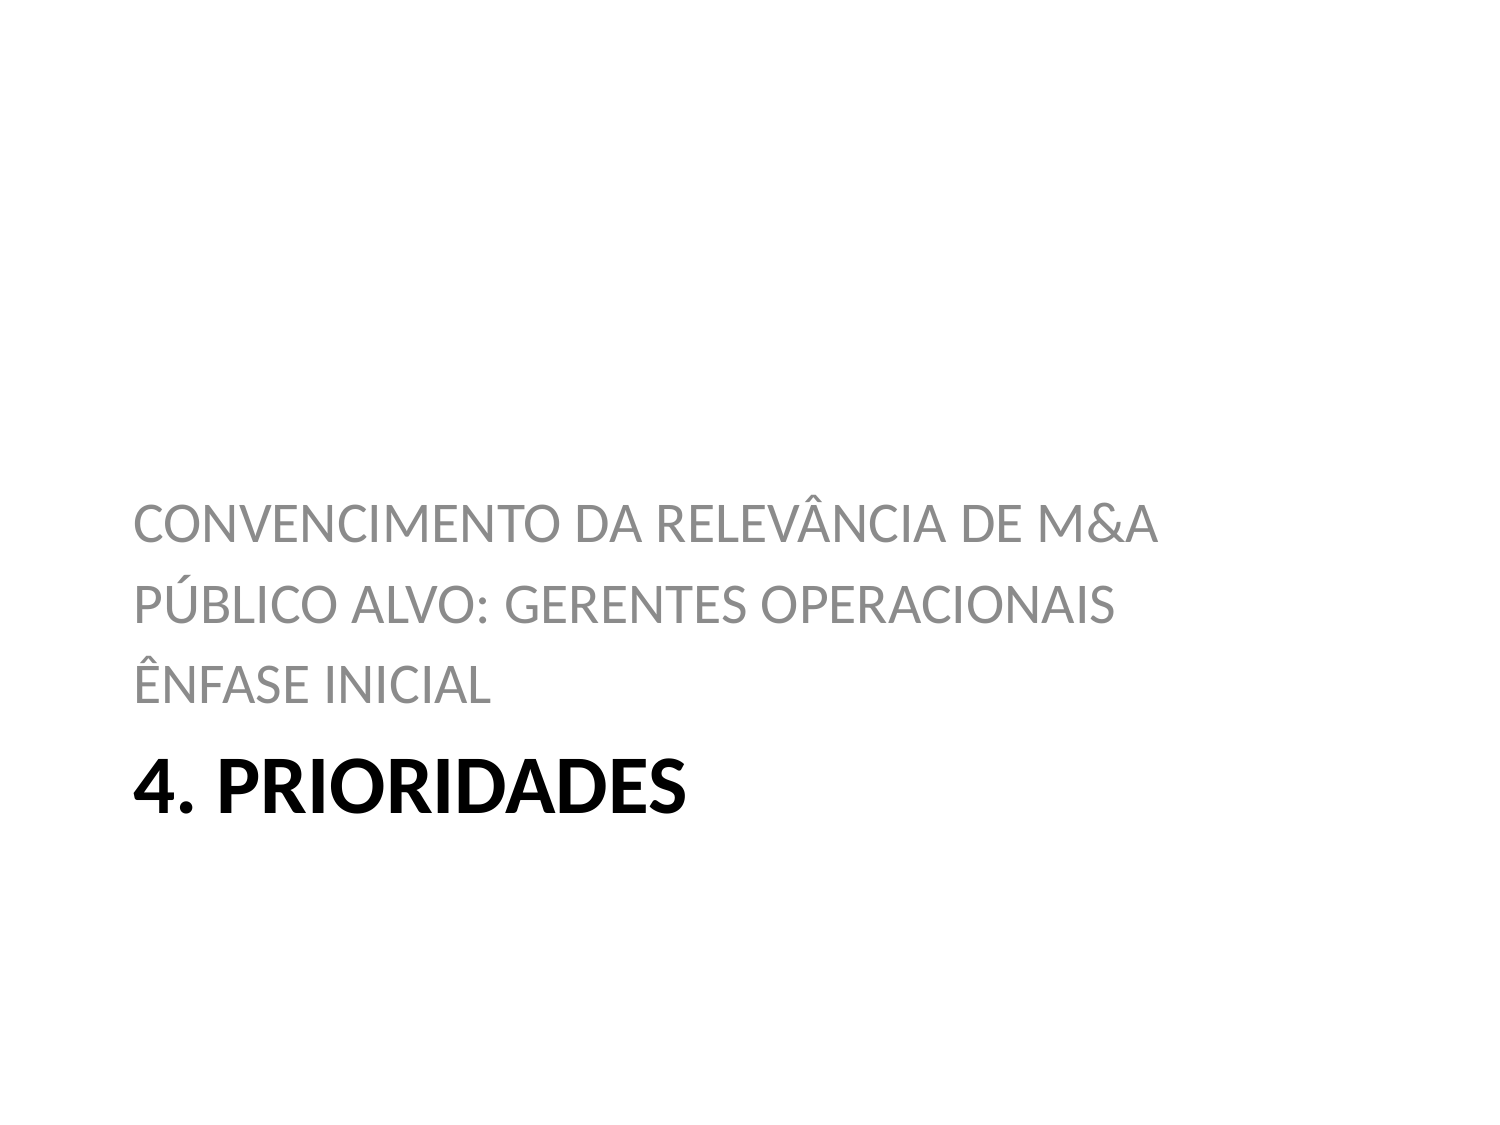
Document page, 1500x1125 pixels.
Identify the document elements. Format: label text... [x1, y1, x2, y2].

list CONVENCIMENTO DA RELEVÂNCIA DE M&A PÚBLICO ALVO: GERENTES OPERACIONAIS ÊNFASE INICIAL [118, 476, 1394, 723]
title 4. PRIORIDADES [118, 723, 1394, 947]
